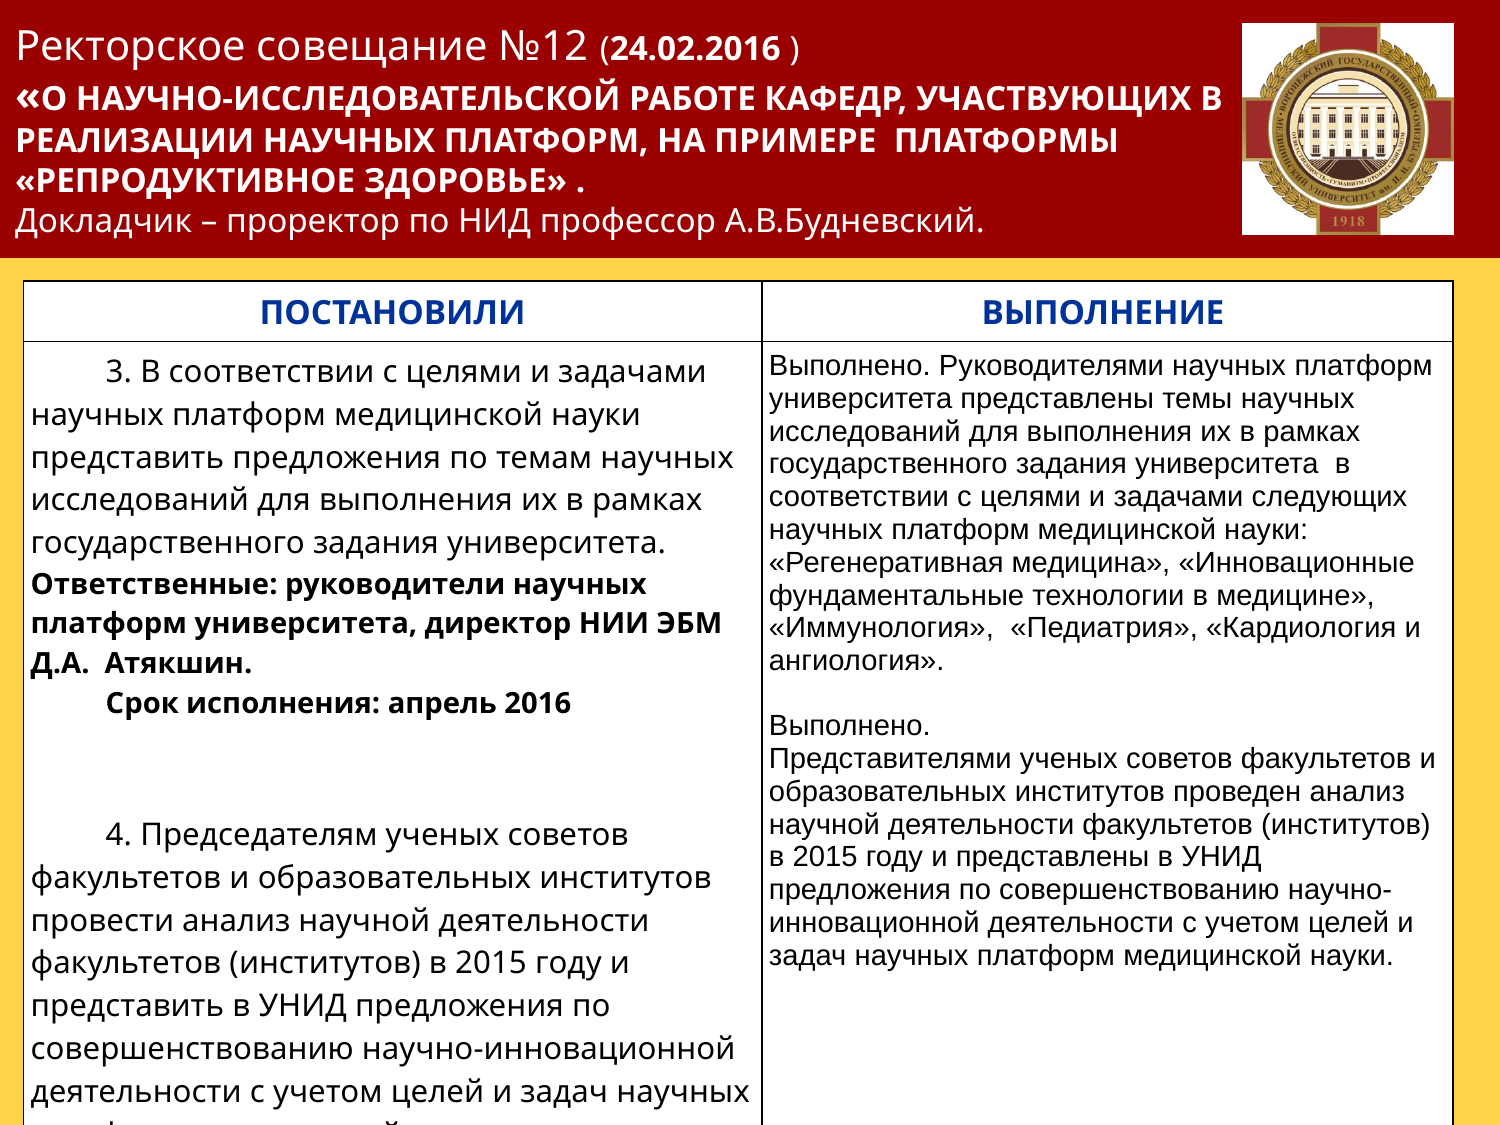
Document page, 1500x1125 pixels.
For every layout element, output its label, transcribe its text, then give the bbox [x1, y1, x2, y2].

picture [1241, 23, 1454, 235]
title Ректорское совещание №12 (24.02.2016 ) «О НАУЧНО-ИССЛЕДОВАТЕЛЬСКОЙ РАБОТЕ КАФЕДР, УЧАСТВУЮЩИХ В РЕАЛИЗАЦИИ НАУЧНЫХ ПЛАТФОРМ, НА ПРИМЕРЕ ПЛАТФОРМЫ «РЕПРОДУКТИВНОЕ ЗДОРОВЬЕ» . Докладчик – проректор по НИД профессор А.В.Будневский. [0, 0, 1500, 259]
table_header ВЫПОЛНЕНИЕ [763, 282, 1452, 341]
table_header ПОСТАНОВИЛИ [24, 282, 761, 341]
table_cell 3. В соответствии с целями и задачами научных платформ медицинской науки представить предложения по темам научных исследований для выполнения их в рамках государственного задания университета. Ответственные: руководители научных платформ университета, директор НИИ ЭБМ Д.А. Атякшин. Срок исполнения: апрель 2016 4. Председателям ученых советов факультетов и образовательных институтов провести анализ научной деятельности факультетов (институтов) в 2015 году и представить в УНИД предложения по совершенствованию научно-инновационной деятельности с учетом целей и задач научных платформ медицинской науки. Ответственные: деканы факультетов, директора МИМОС, ИДПО, ИСО. Срок исполнения: апрель 2016 [24, 342, 761, 1125]
table_cell Выполнено. Руководителями научных платформ университета представлены темы научных исследований для выполнения их в рамках государственного задания университета в соответствии с целями и задачами следующих научных платформ медицинской науки: «Регенеративная медицина», «Инновационные фундаментальные технологии в медицине», «Иммунология», «Педиатрия», «Кардиология и ангиология». Выполнено. Представителями ученых советов факультетов и образовательных институтов проведен анализ научной деятельности факультетов (институтов) в 2015 году и представлены в УНИД предложения по совершенствованию научно-инновационной деятельности с учетом целей и задач научных платформ медицинской науки. [763, 342, 1452, 1125]
